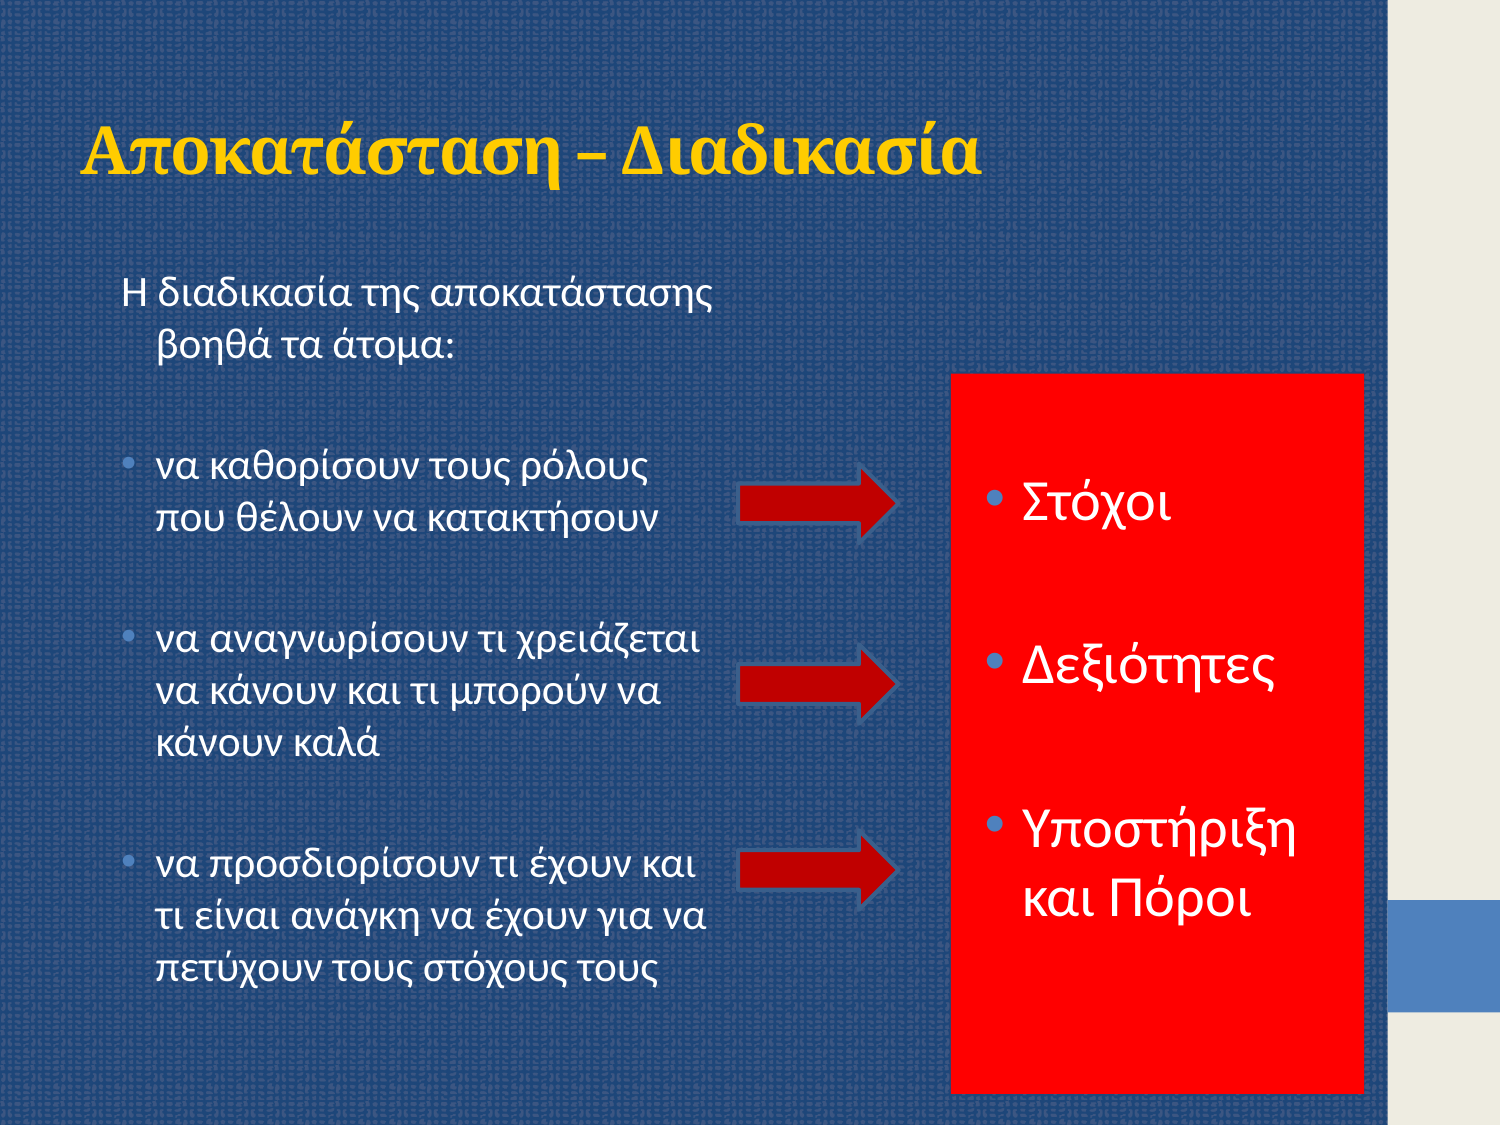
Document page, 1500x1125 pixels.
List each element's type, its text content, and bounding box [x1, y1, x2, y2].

title Αποκατάσταση – Διαδικασία [64, 54, 1315, 243]
text_box [736, 642, 901, 726]
list Στόχοι Δεξιότητες Υποστήριξη και Πόροι [950, 373, 1365, 1094]
text_box [736, 828, 901, 912]
text_box [736, 461, 901, 546]
list Η διαδικασία της αποκατάστασης βοηθά τα άτομα: να καθορίσουν τους ρόλους που θέλουν να κατακτήσουν να αναγνωρίσουν τι χρειάζεται να κάνουν και τι μπορούν να κάνουν καλά να προσδιορίσουν τι έχουν και τι είναι ανάγκη να έχουν για να πετύχουν τους στόχους τους [88, 255, 738, 1047]
